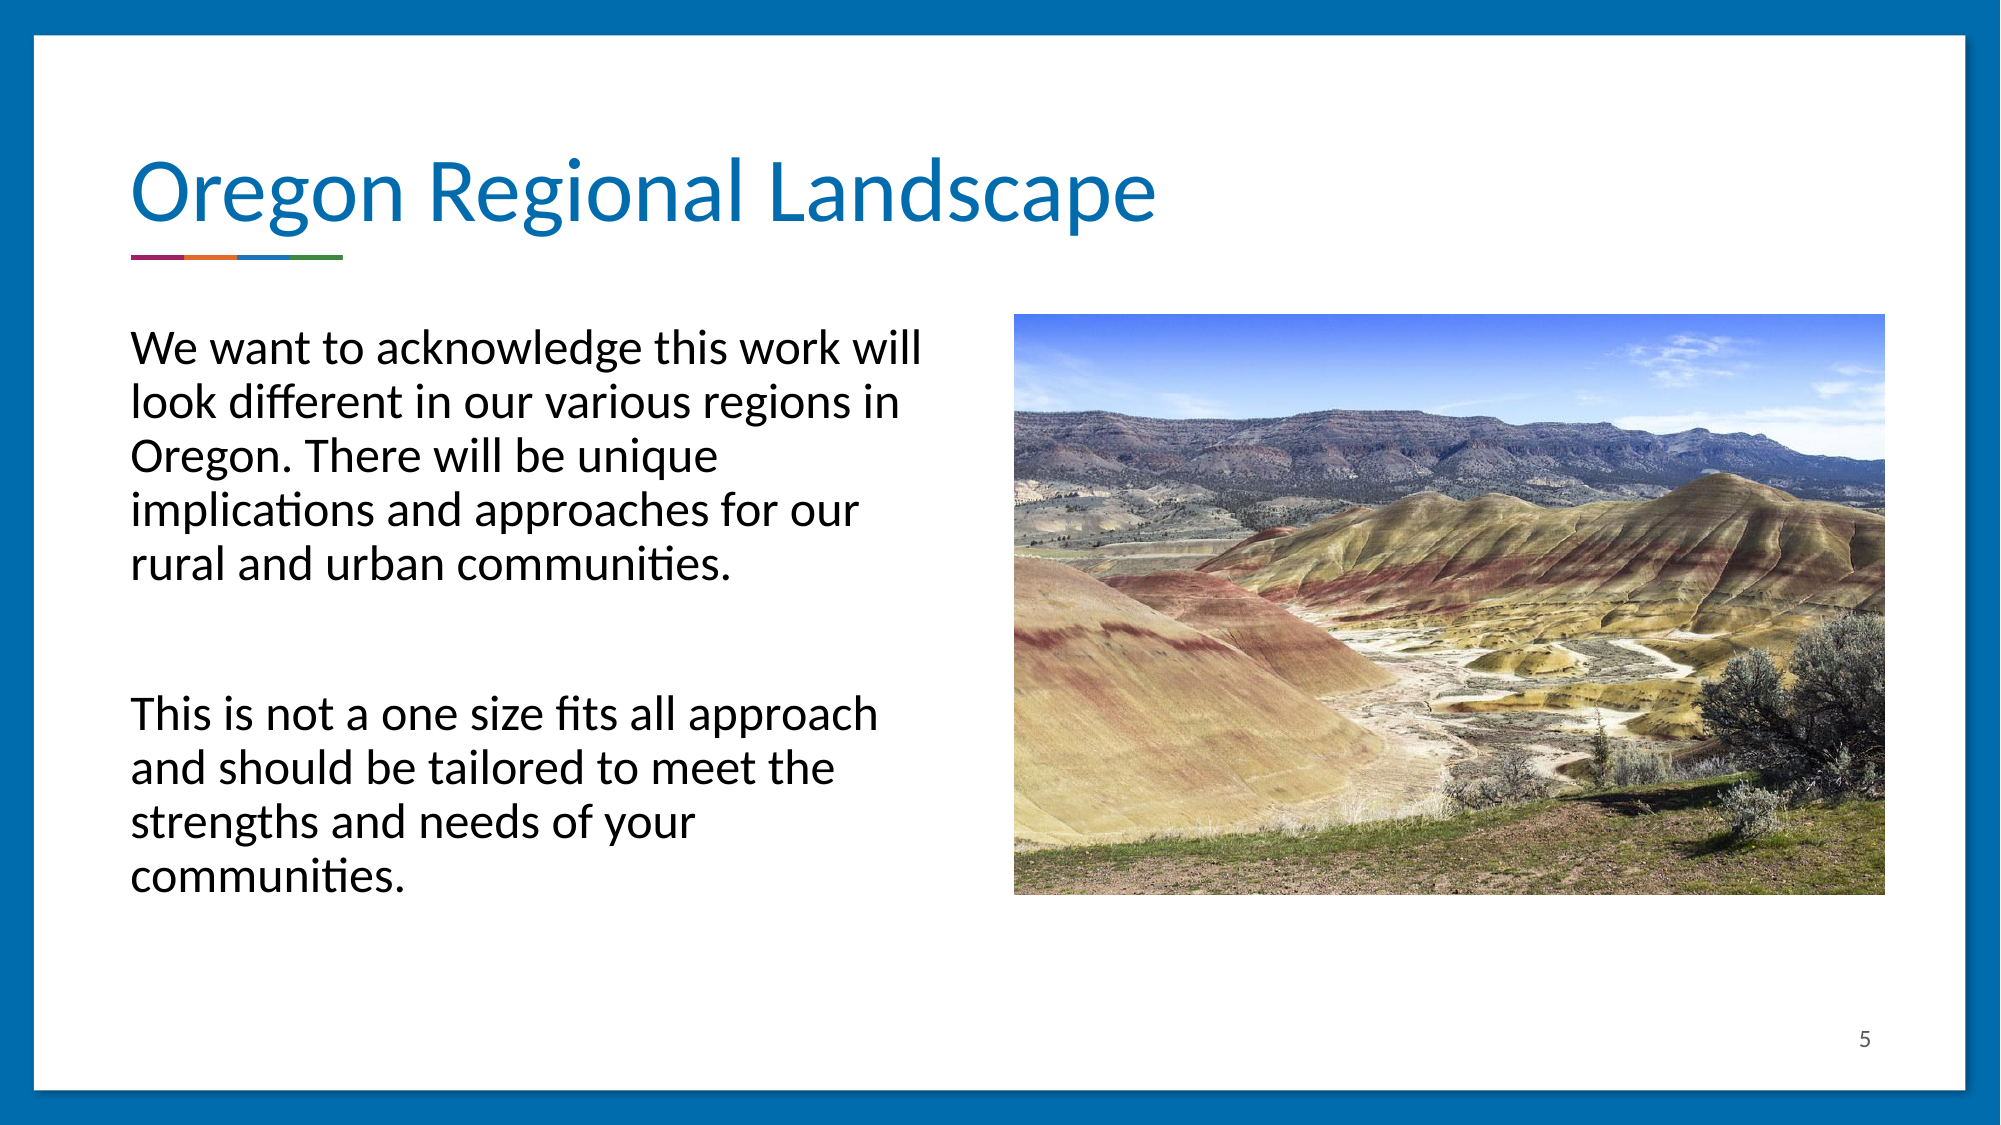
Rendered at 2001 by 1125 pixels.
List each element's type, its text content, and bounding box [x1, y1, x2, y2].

title Oregon Regional Landscape [115, 80, 1885, 249]
list We want to acknowledge this work will look different in our various regions in Oregon. There will be unique implications and approaches for our rural and urban communities. This is not a one size fits all approach and should be tailored to meet the strengths and needs of your communities. [115, 314, 950, 953]
picture [1014, 313, 1885, 895]
picture [131, 255, 343, 260]
slide_number 5 [1412, 1007, 1887, 1068]
